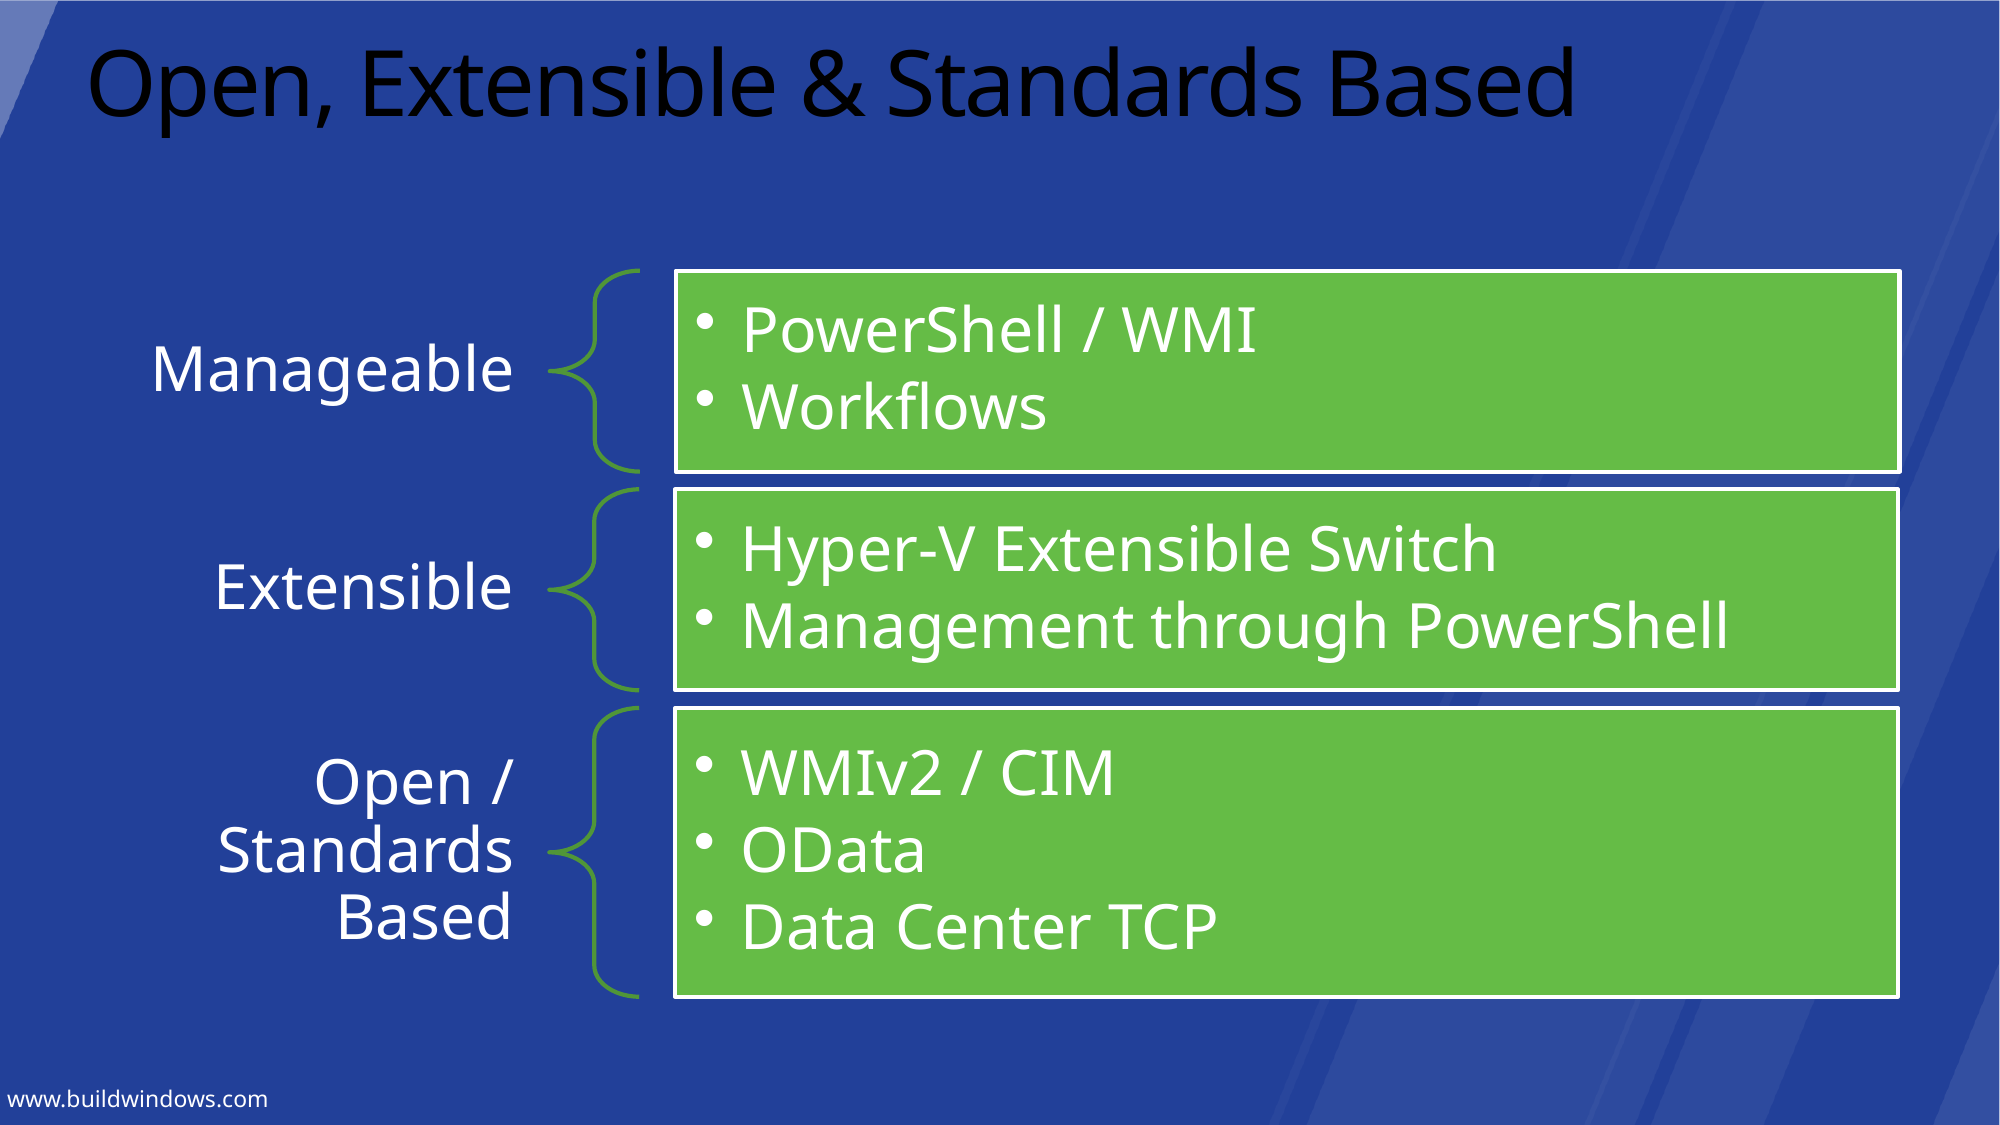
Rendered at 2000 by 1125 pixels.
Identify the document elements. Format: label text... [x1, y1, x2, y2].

text_box Open / Standards Based [99, 727, 550, 978]
text_box [547, 268, 640, 474]
text_box Manageable [99, 320, 550, 422]
text_box [547, 487, 640, 693]
title Open, Extensible & Standards Based [85, 37, 1914, 138]
picture [0, 0, 2000, 1125]
text_box [547, 705, 640, 999]
text_box PowerShell / WMI Workflows [674, 269, 1902, 474]
text_box Hyper-V Extensible Switch Management through PowerShell [673, 487, 1900, 692]
text_box WMIv2 / CIM OData Data Center TCP [673, 706, 1900, 999]
text_box Extensible [99, 539, 550, 641]
